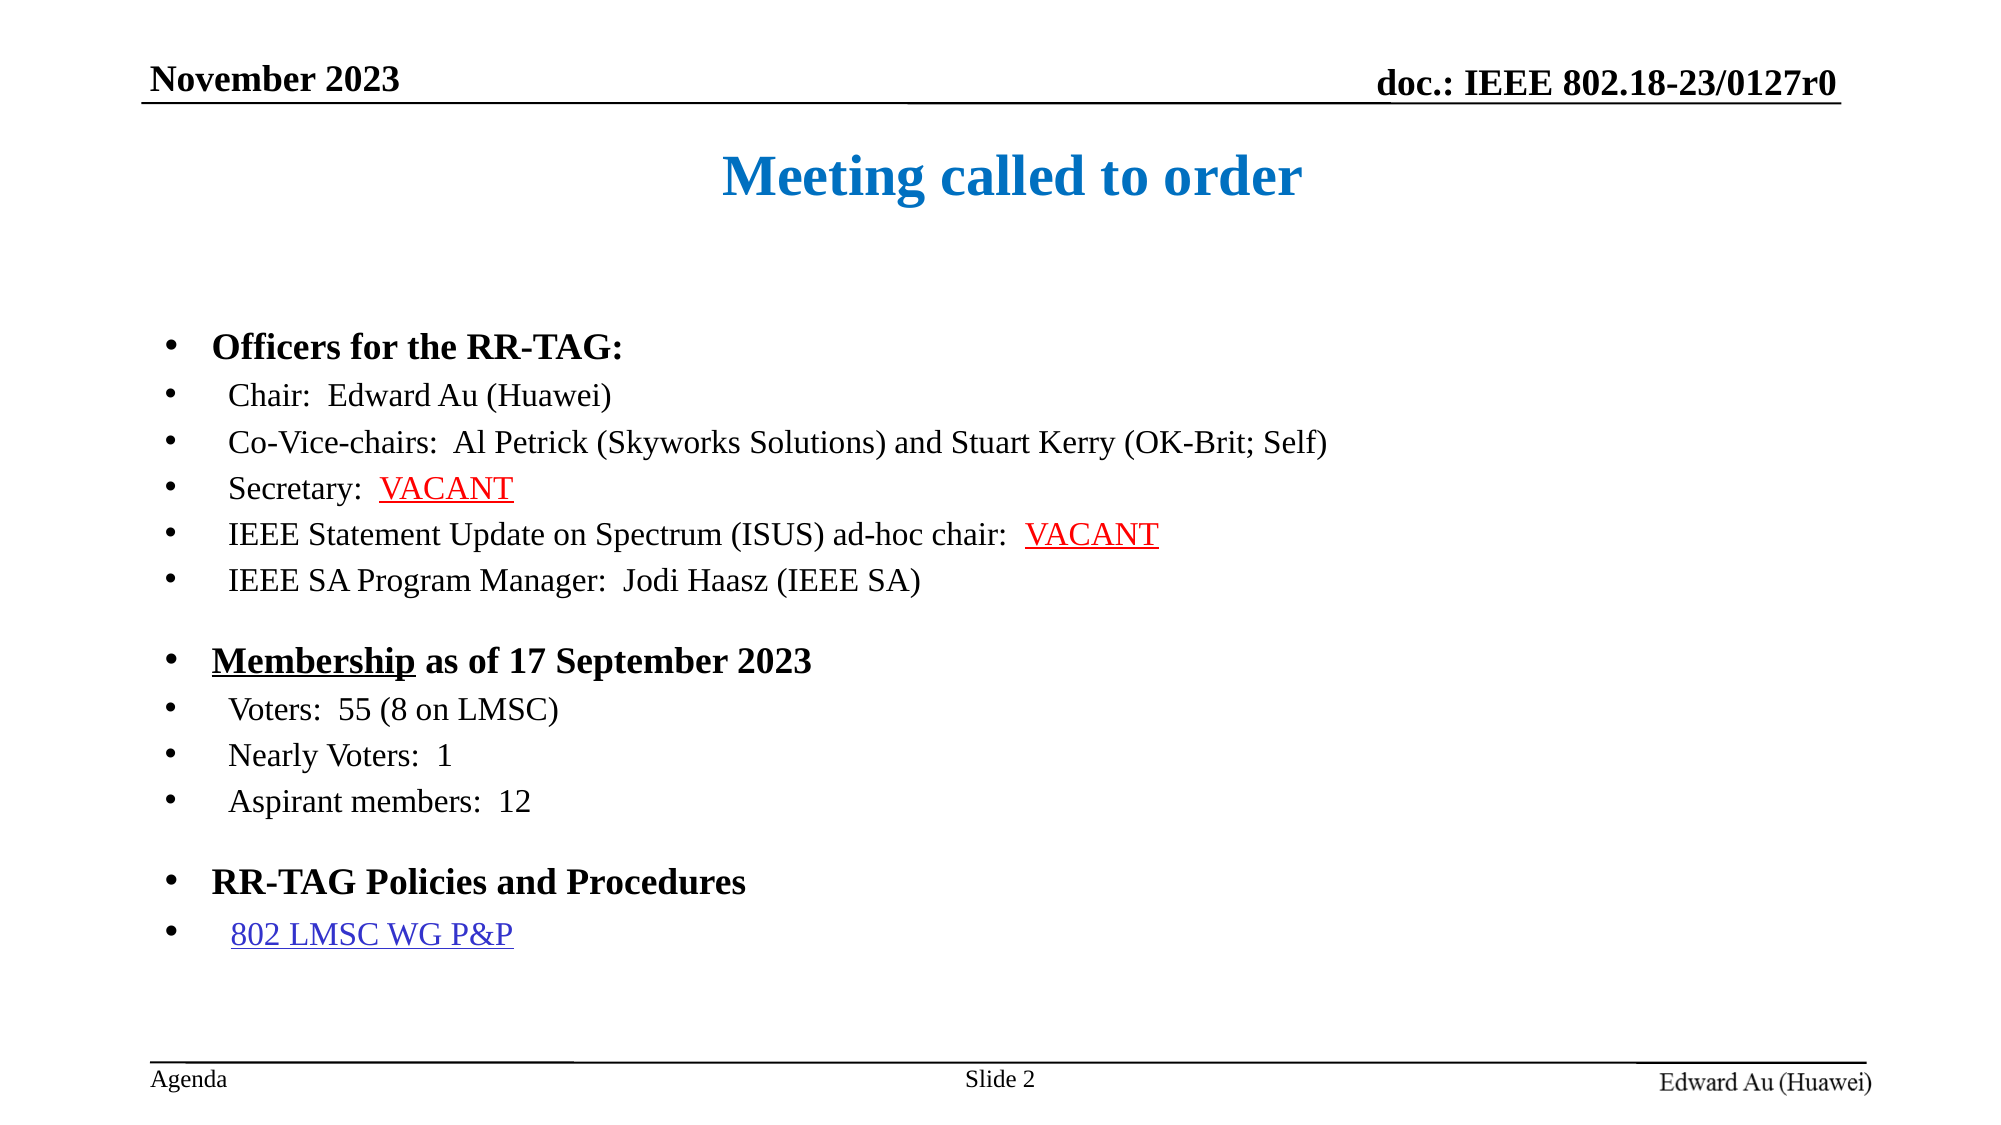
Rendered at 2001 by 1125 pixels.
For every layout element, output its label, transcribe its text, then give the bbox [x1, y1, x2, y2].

text_box Officers for the RR-TAG: Chair: Edward Au (Huawei) Co-Vice-chairs: Al Petrick (Skyworks Solutions) and Stuart Kerry (OK-Brit; Self) Secretary: VACANT IEEE Statement Update on Spectrum (ISUS) ad-hoc chair: VACANT IEEE SA Program Manager: Jodi Haasz (IEEE SA) Membership as of 17 September 2023 Voters: 55 (8 on LMSC) Nearly Voters: 1 Aspirant members: 12 RR-TAG Policies and Procedures 802 LMSC WG P&P [149, 275, 1875, 1040]
title Meeting called to order [162, 99, 1864, 246]
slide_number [149, 54, 513, 100]
slide_number Slide 2 [925, 1061, 1076, 1123]
picture [1174, 1058, 1887, 1113]
